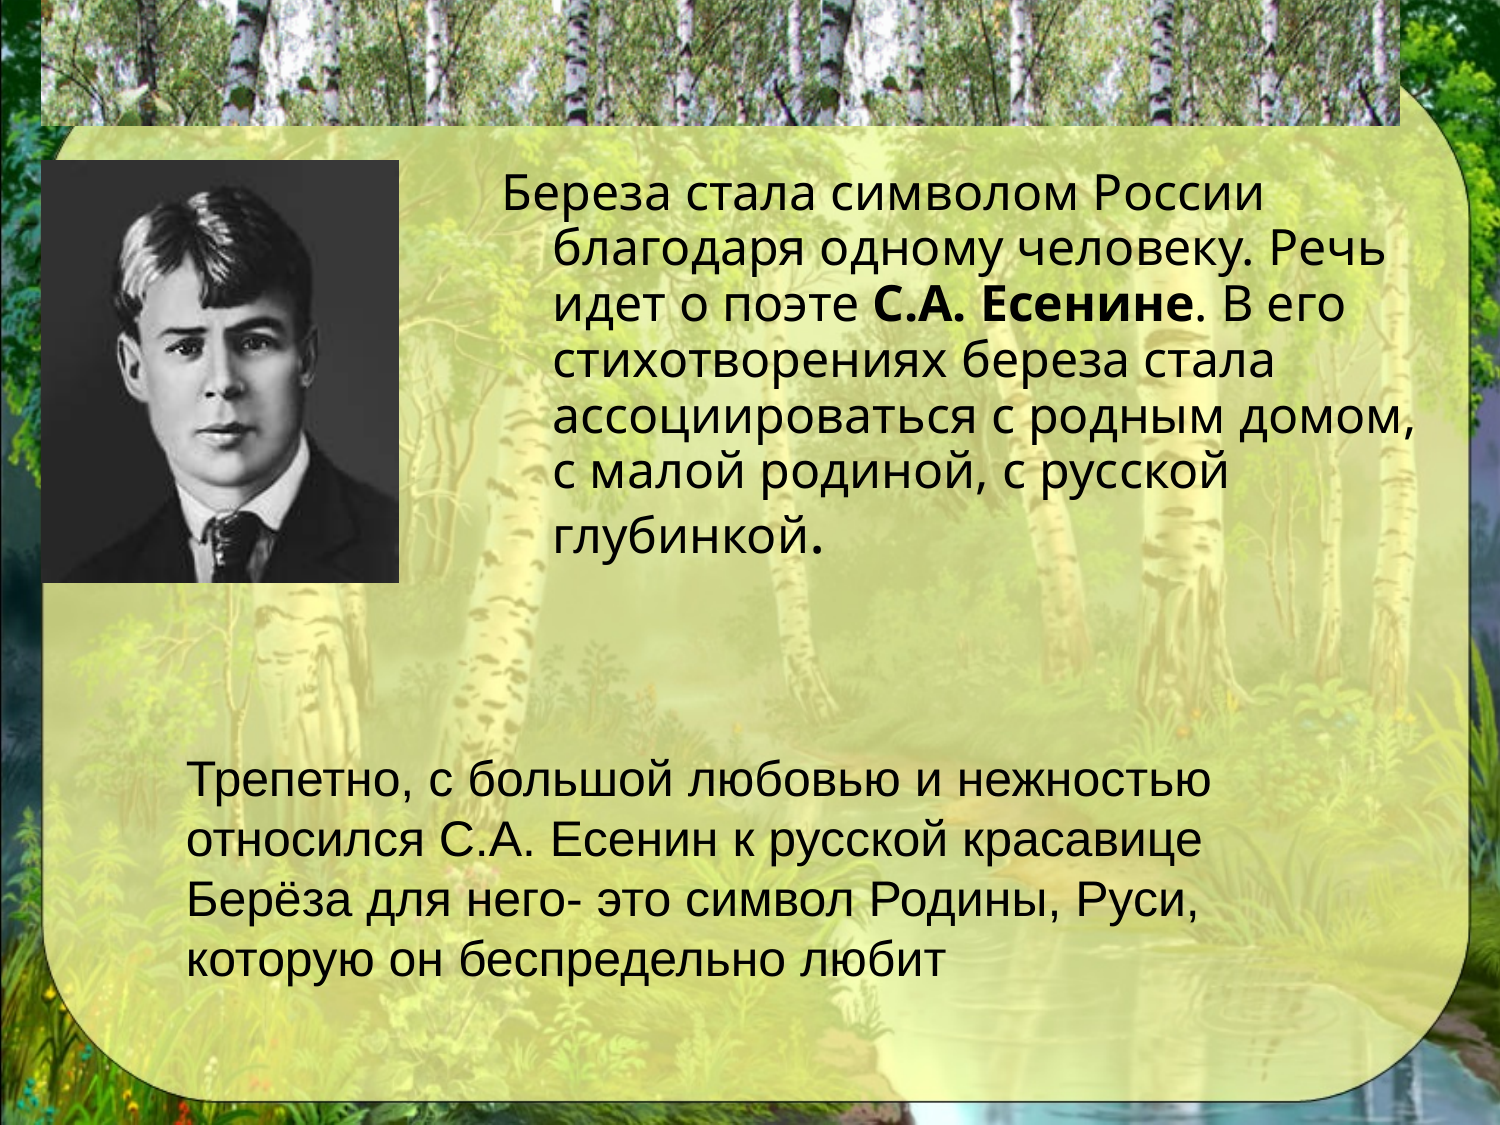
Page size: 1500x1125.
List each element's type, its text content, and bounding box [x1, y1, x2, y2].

list Береза стала символом России благодаря одному человеку. Речь идет о поэте С.А. Есенине. В его стихотворениях береза стала ассоциироваться с родным домом, с малой родиной, с русской глубинкой. [501, 160, 1427, 904]
text_box Трепетно, с большой любовью и нежностью относился С.А. Есенин к русской красавице Берёза для него- это символ Родины, Руси, которую он беспредельно любит [171, 739, 1329, 995]
picture [0, 0, 1500, 1125]
